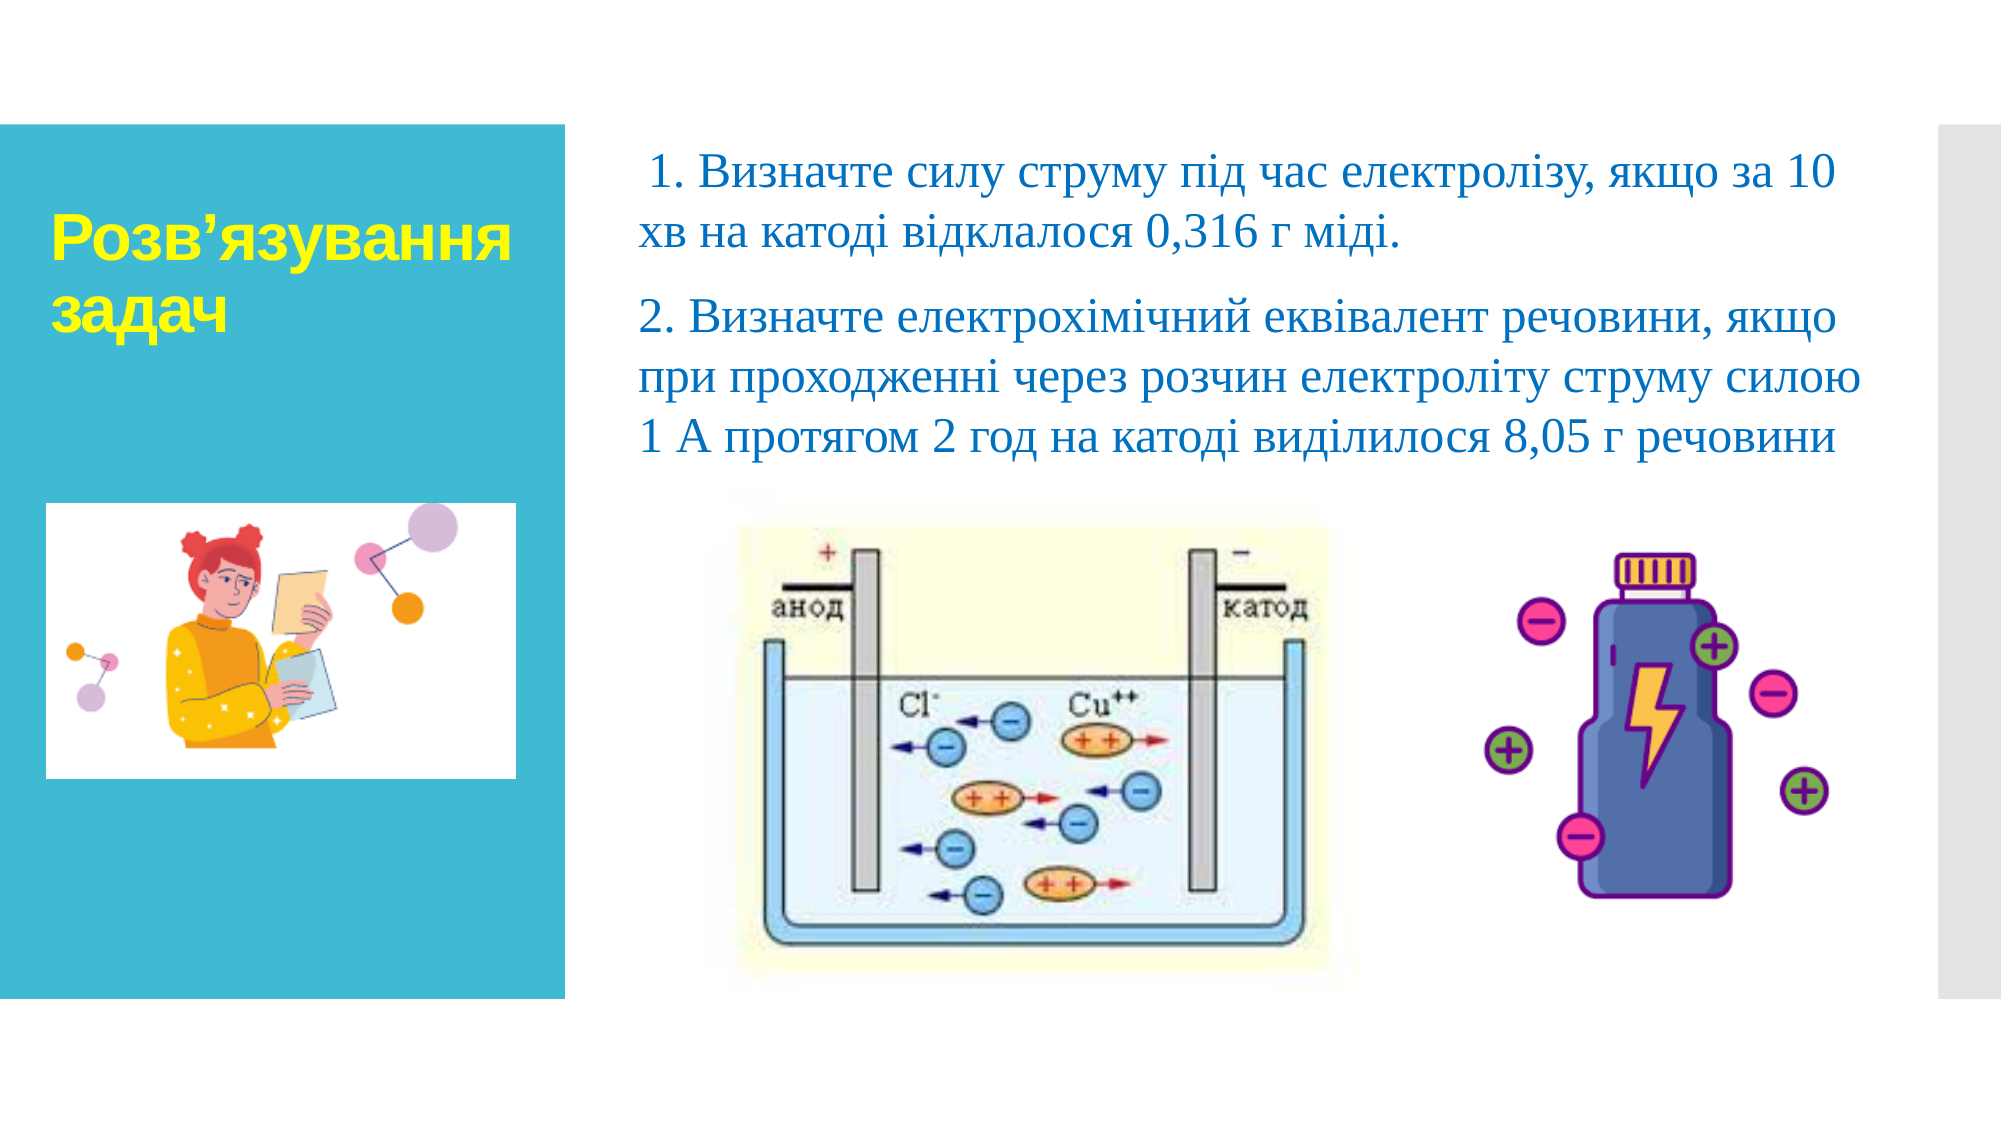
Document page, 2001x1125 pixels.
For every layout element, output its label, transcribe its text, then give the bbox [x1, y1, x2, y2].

title Розв’язування задач [34, 136, 573, 413]
picture [1479, 550, 1832, 903]
picture [46, 503, 516, 780]
picture [688, 486, 1371, 998]
list 1. Визначте силу струму під час електролізу, якщо за 10 хв на катоді відклалося 0,316 г міді. 2. Визначте електрохімічний еквівалент речовини, якщо при проходженні через розчин електроліту струму силою 1 А протягом 2 год на катоді виділилося 8,05 г речовини [623, 114, 1911, 487]
